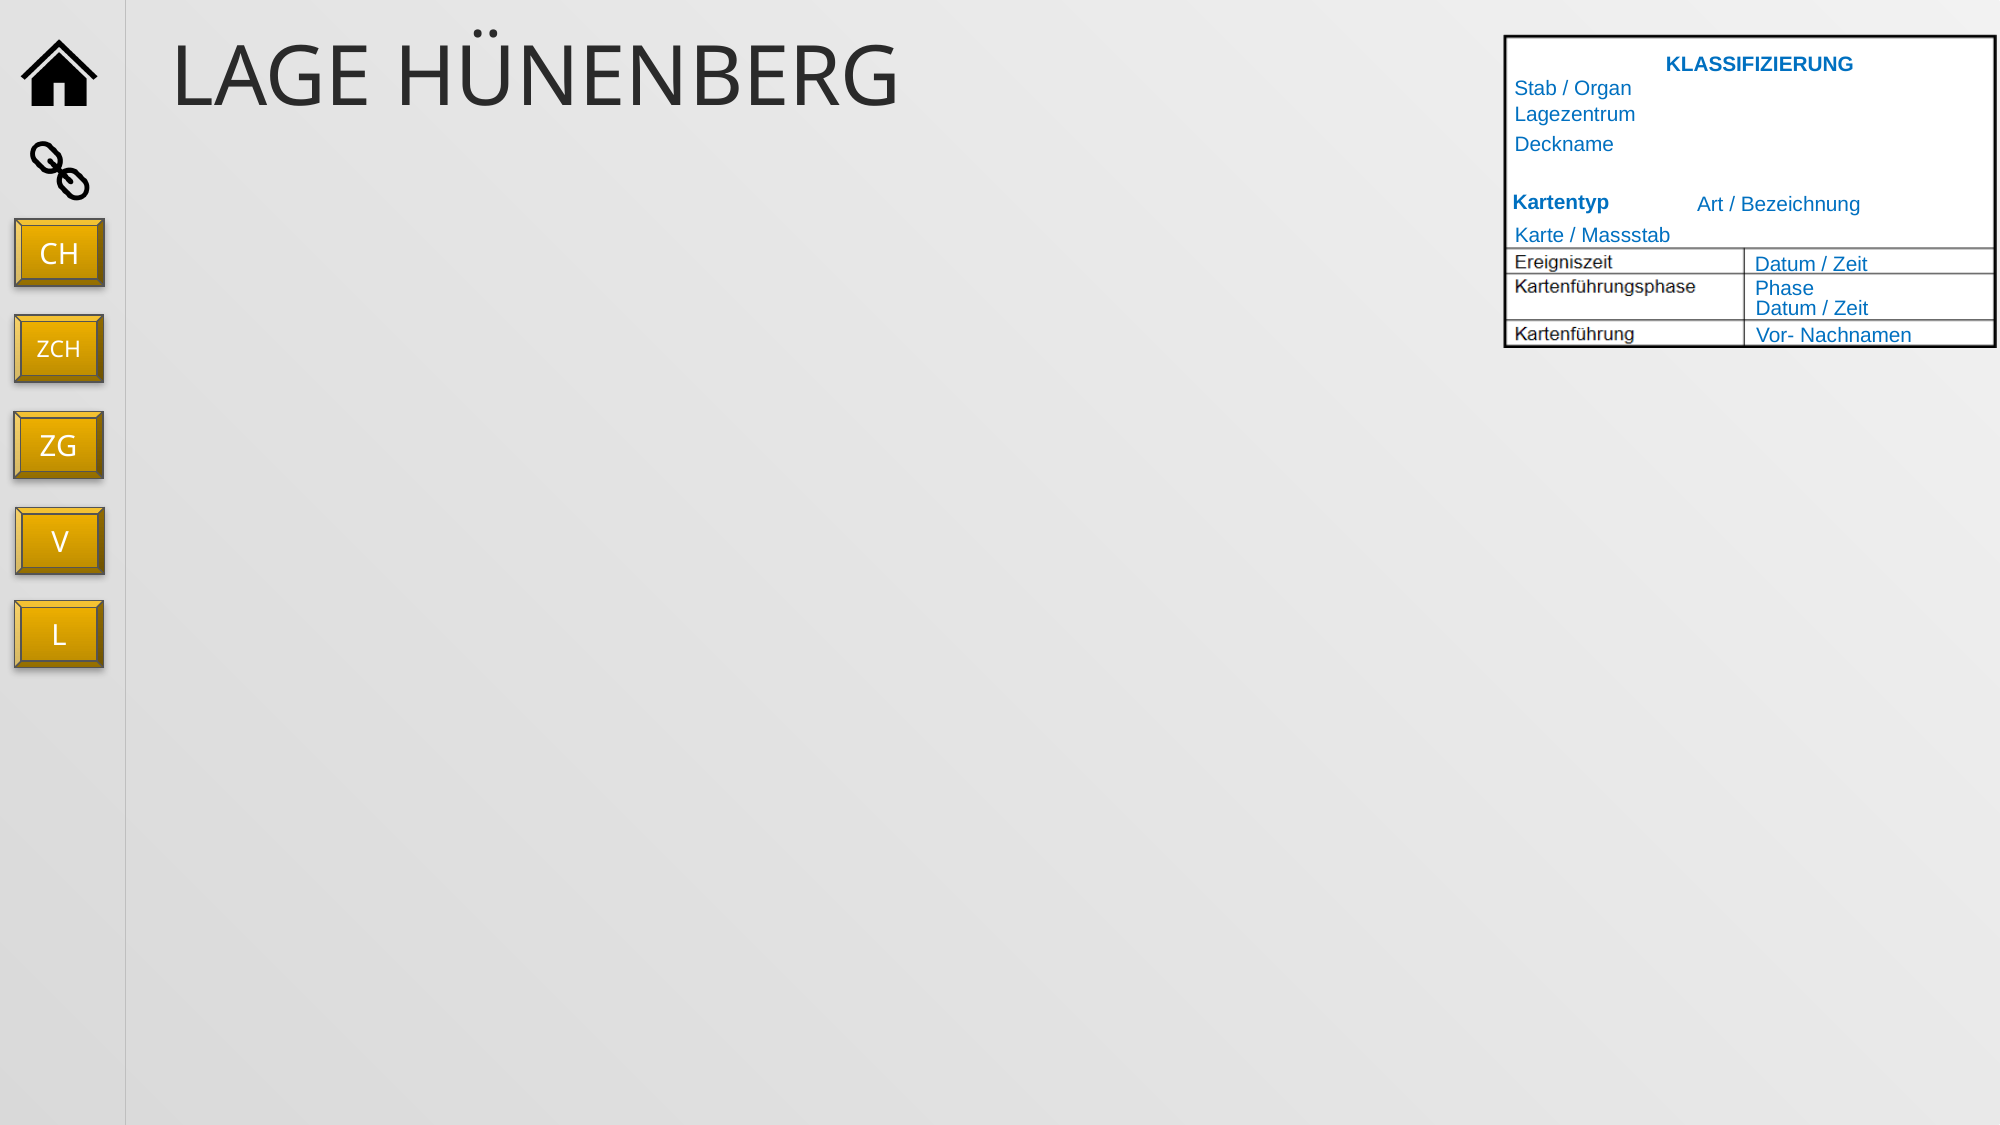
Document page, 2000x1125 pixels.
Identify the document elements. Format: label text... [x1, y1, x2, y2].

text_box CH [14, 218, 105, 287]
text_box L [14, 600, 105, 669]
text_box V [15, 506, 106, 575]
text_box ZCH [13, 314, 105, 383]
text_box ZG [13, 410, 104, 479]
title Lage Hünenberg [155, 20, 1756, 132]
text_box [1498, 33, 1997, 355]
picture [14, 28, 104, 118]
picture [18, 129, 101, 212]
